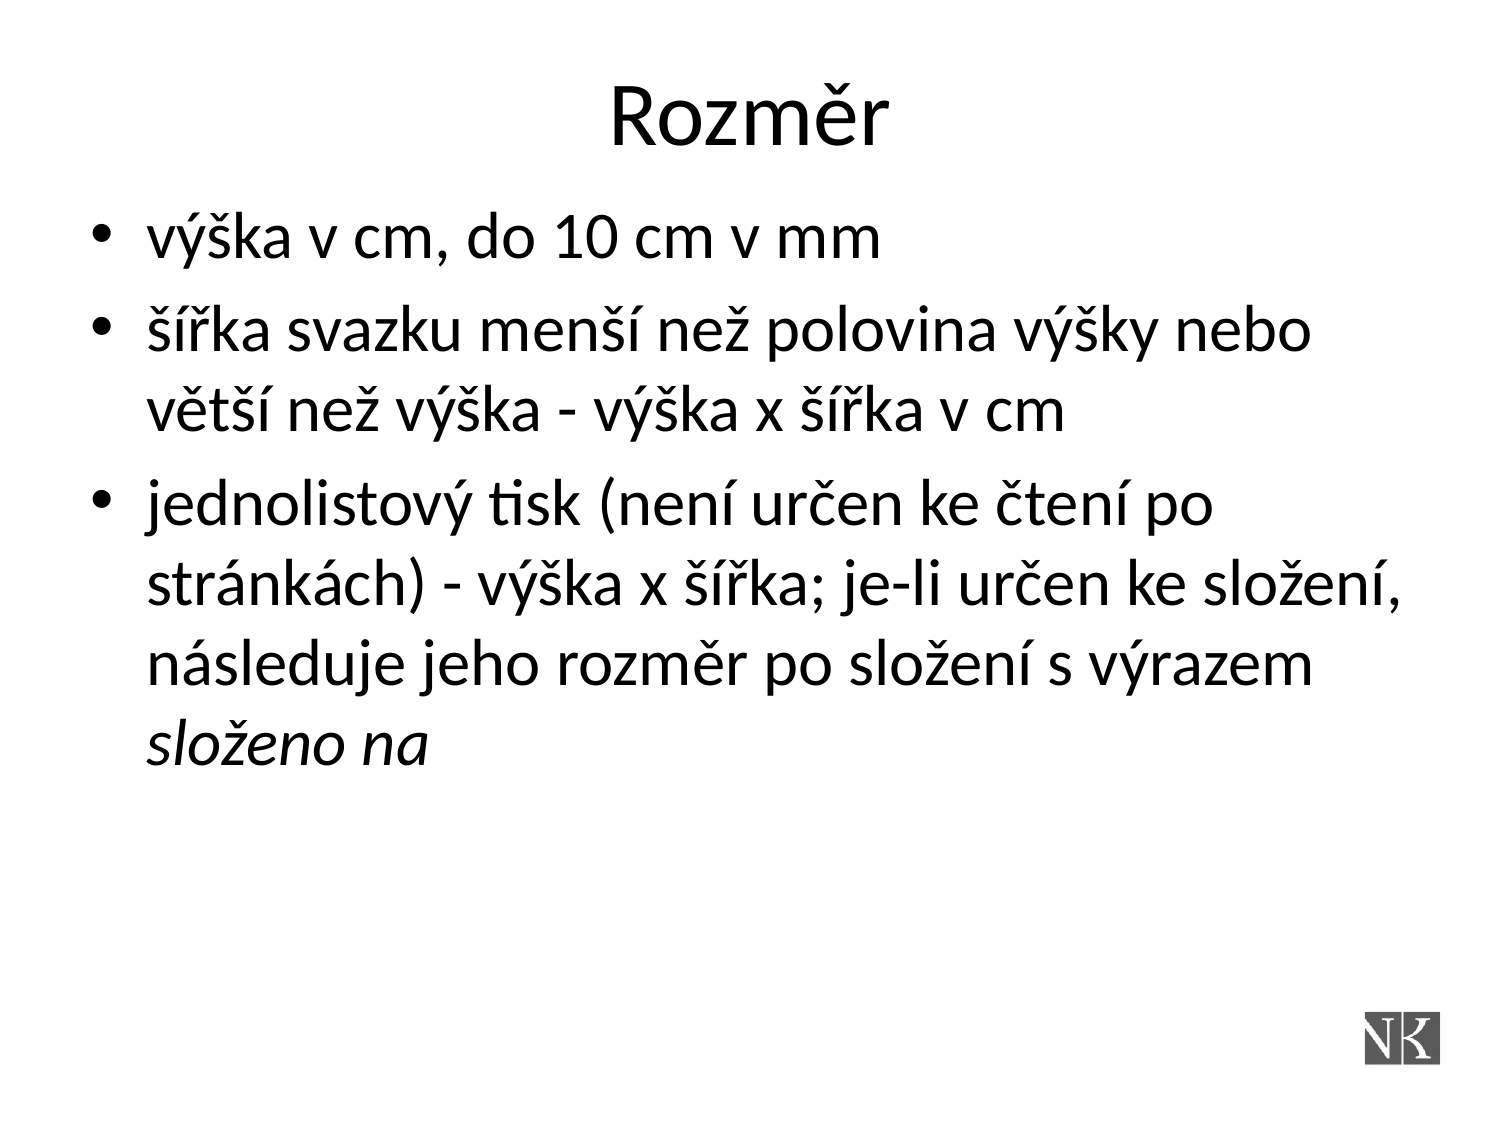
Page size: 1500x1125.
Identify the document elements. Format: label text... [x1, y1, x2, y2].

title Rozměr [75, 45, 1425, 173]
picture [1363, 1011, 1443, 1068]
list výška v cm, do 10 cm v mm šířka svazku menší než polovina výšky nebo větší než výška - výška x šířka v cm jednolistový tisk (není určen ke čtení po stránkách) - výška x šířka; je-li určen ke složení, následuje jeho rozměr po složení s výrazem složeno na [75, 184, 1425, 1005]
